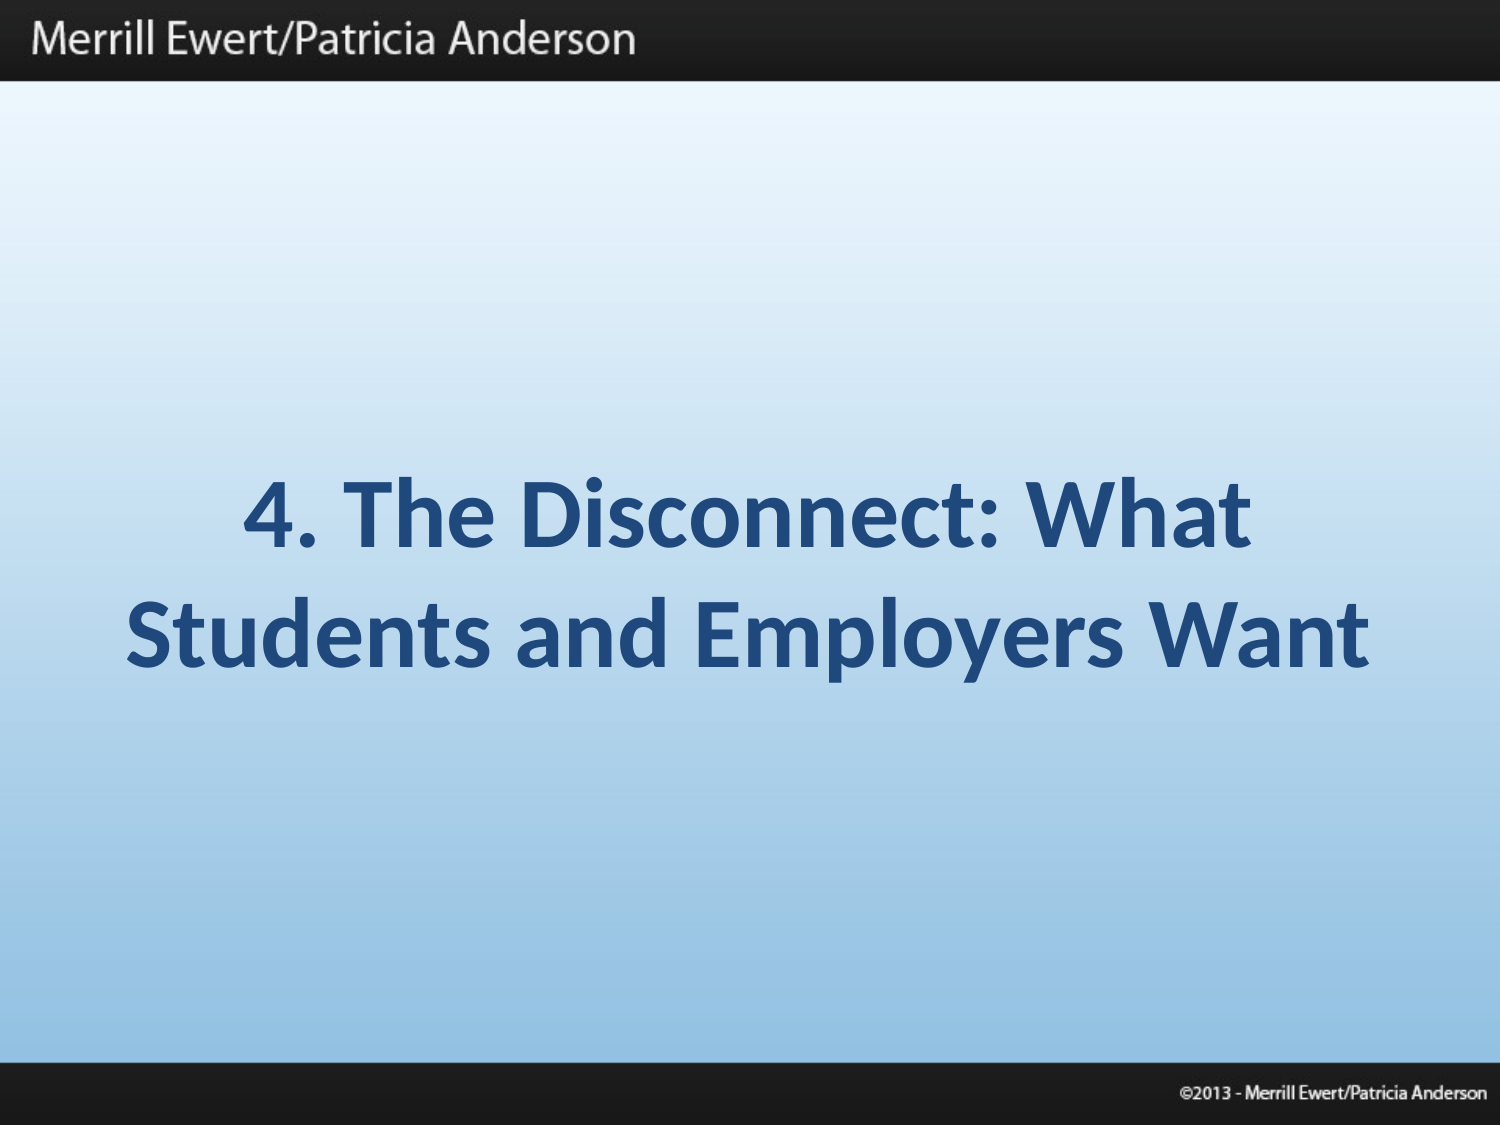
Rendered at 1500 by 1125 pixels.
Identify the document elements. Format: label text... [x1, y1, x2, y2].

picture [0, 0, 1500, 1125]
text_box 4. The Disconnect: What Students and Employers Want [85, 340, 1413, 696]
